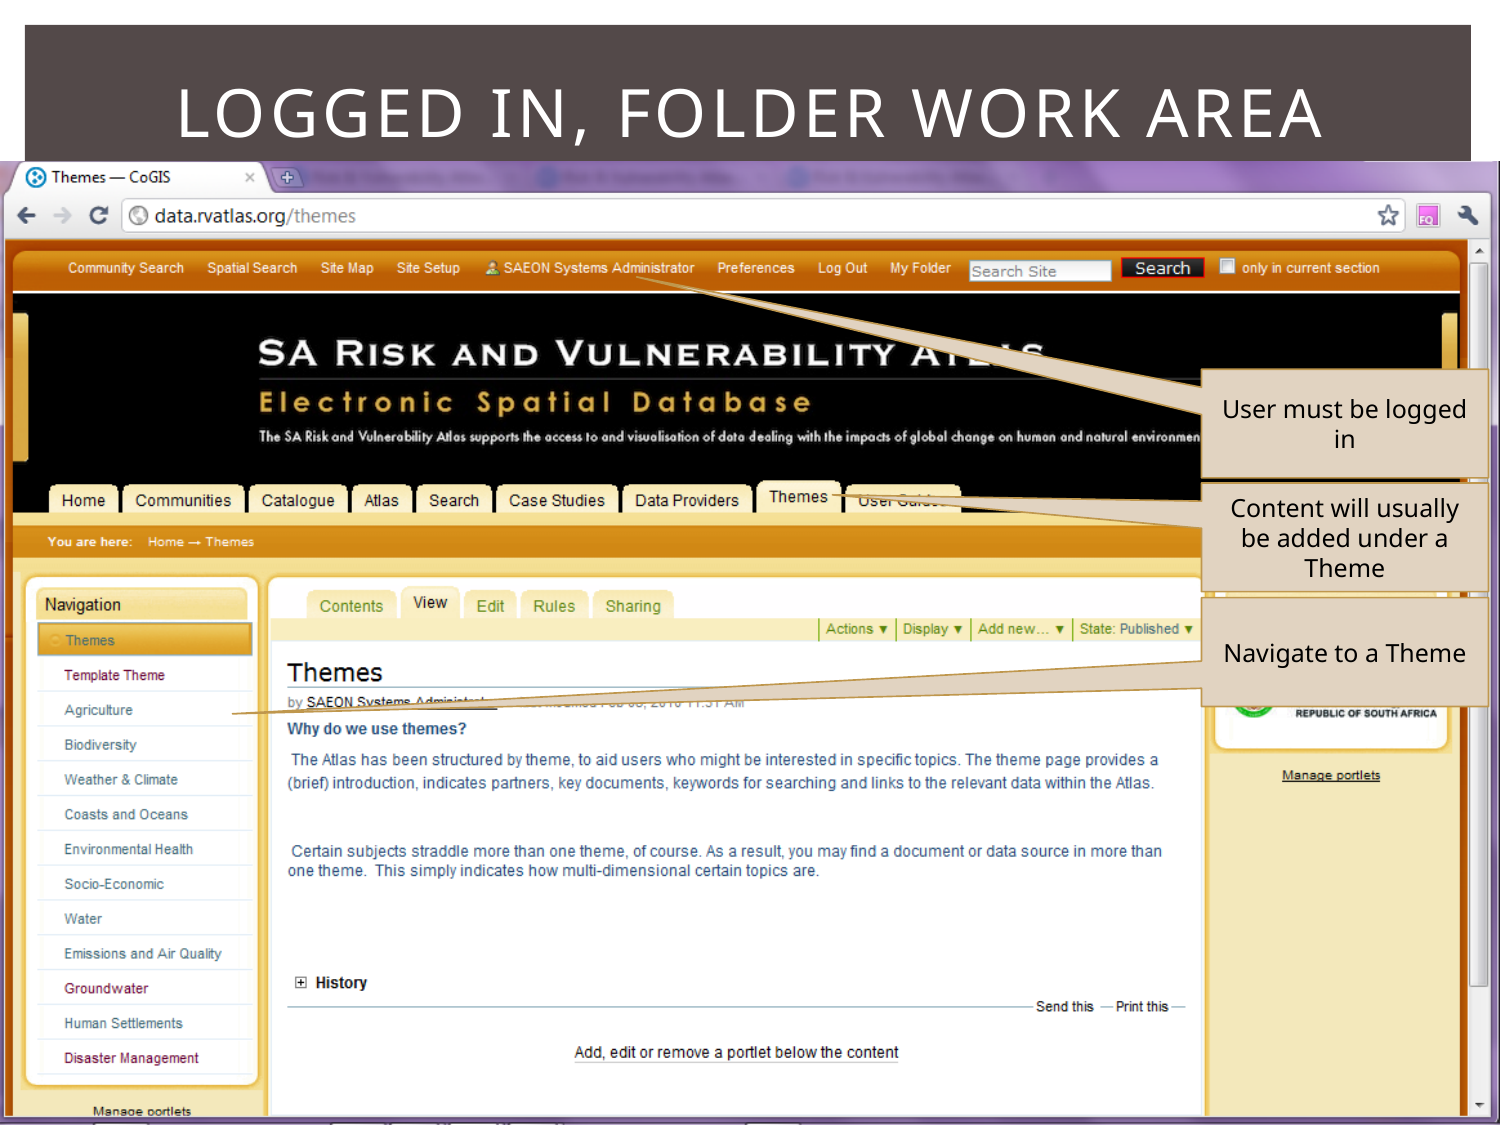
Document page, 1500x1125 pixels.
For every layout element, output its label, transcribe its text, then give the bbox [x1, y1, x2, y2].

picture [0, 160, 1500, 1125]
title Logged in, Folder Work Area [62, 58, 1438, 160]
